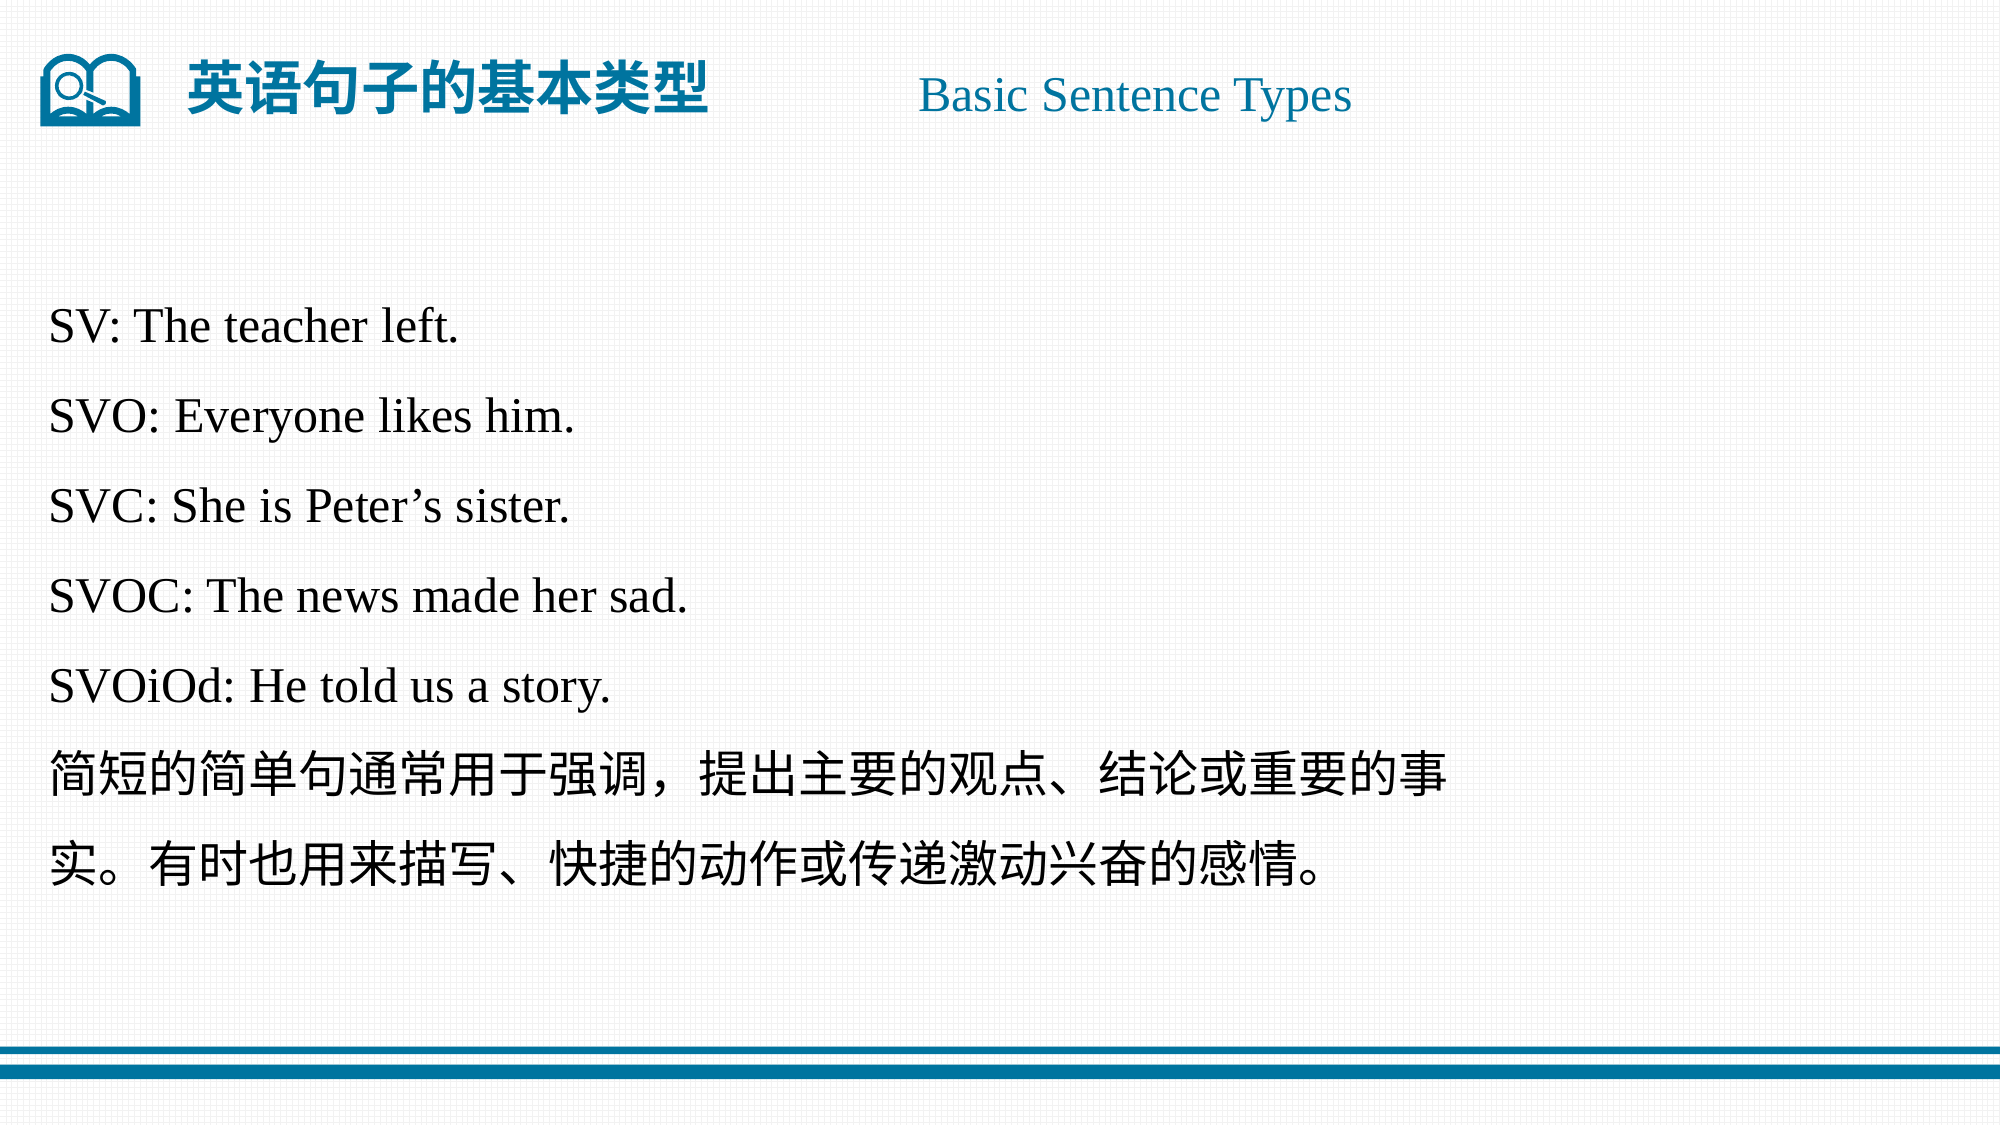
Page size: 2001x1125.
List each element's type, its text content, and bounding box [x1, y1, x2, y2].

text_box 英语句子的基本类型 [0, 43, 897, 129]
text_box Basic Sentence Types [665, 53, 1606, 129]
text_box SV: The teacher left. SVO: Everyone likes him. SVC: She is Peter’s sister. SVOC: The news made her sad. SVOiOd: He told us a story. 简短的简单句通常用于强调，提出主要的观点、结论或重要的事实。有时也用来描写、快捷的动作或传递激动兴奋的感情。 [33, 129, 1508, 1042]
